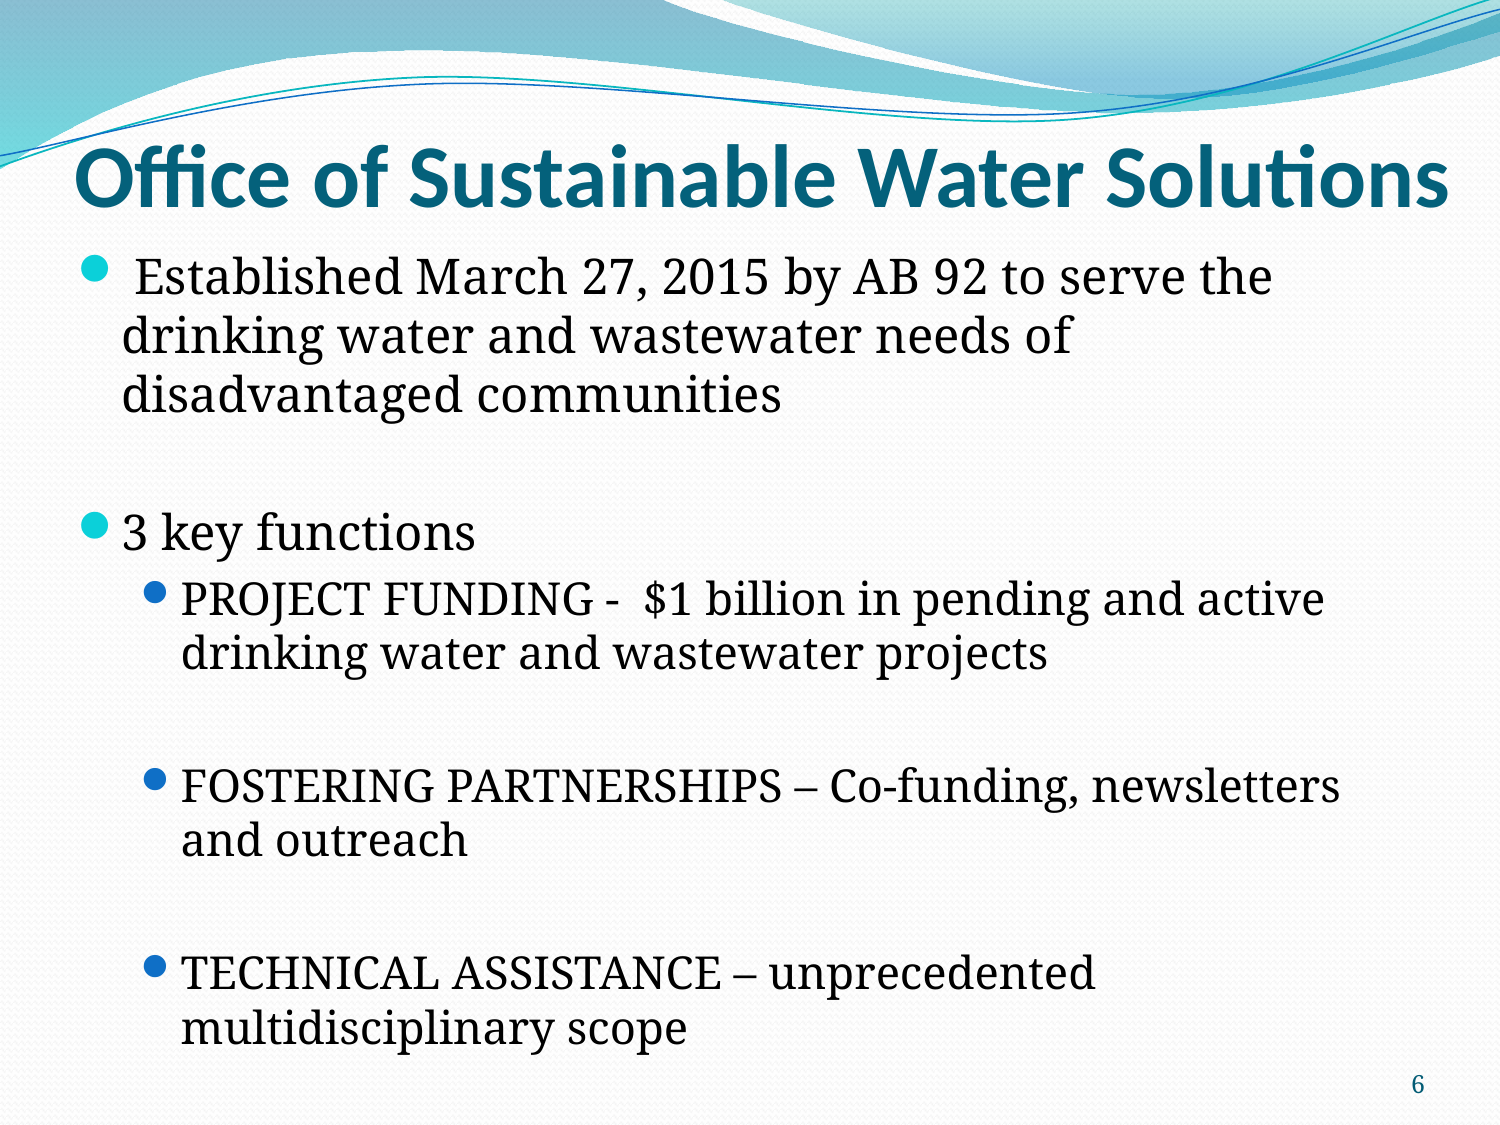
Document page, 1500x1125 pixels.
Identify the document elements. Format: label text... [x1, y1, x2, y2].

title Office of Sustainable Water Solutions [24, 87, 1500, 225]
slide_number 6 [1299, 1042, 1425, 1103]
list Established March 27, 2015 by AB 92 to serve the drinking water and wastewater needs of disadvantaged communities 3 key functions PROJECT FUNDING - $1 billion in pending and active drinking water and wastewater projects FOSTERING PARTNERSHIPS – Co-funding, newsletters and outreach TECHNICAL ASSISTANCE – unprecedented multidisciplinary scope [62, 237, 1413, 1063]
